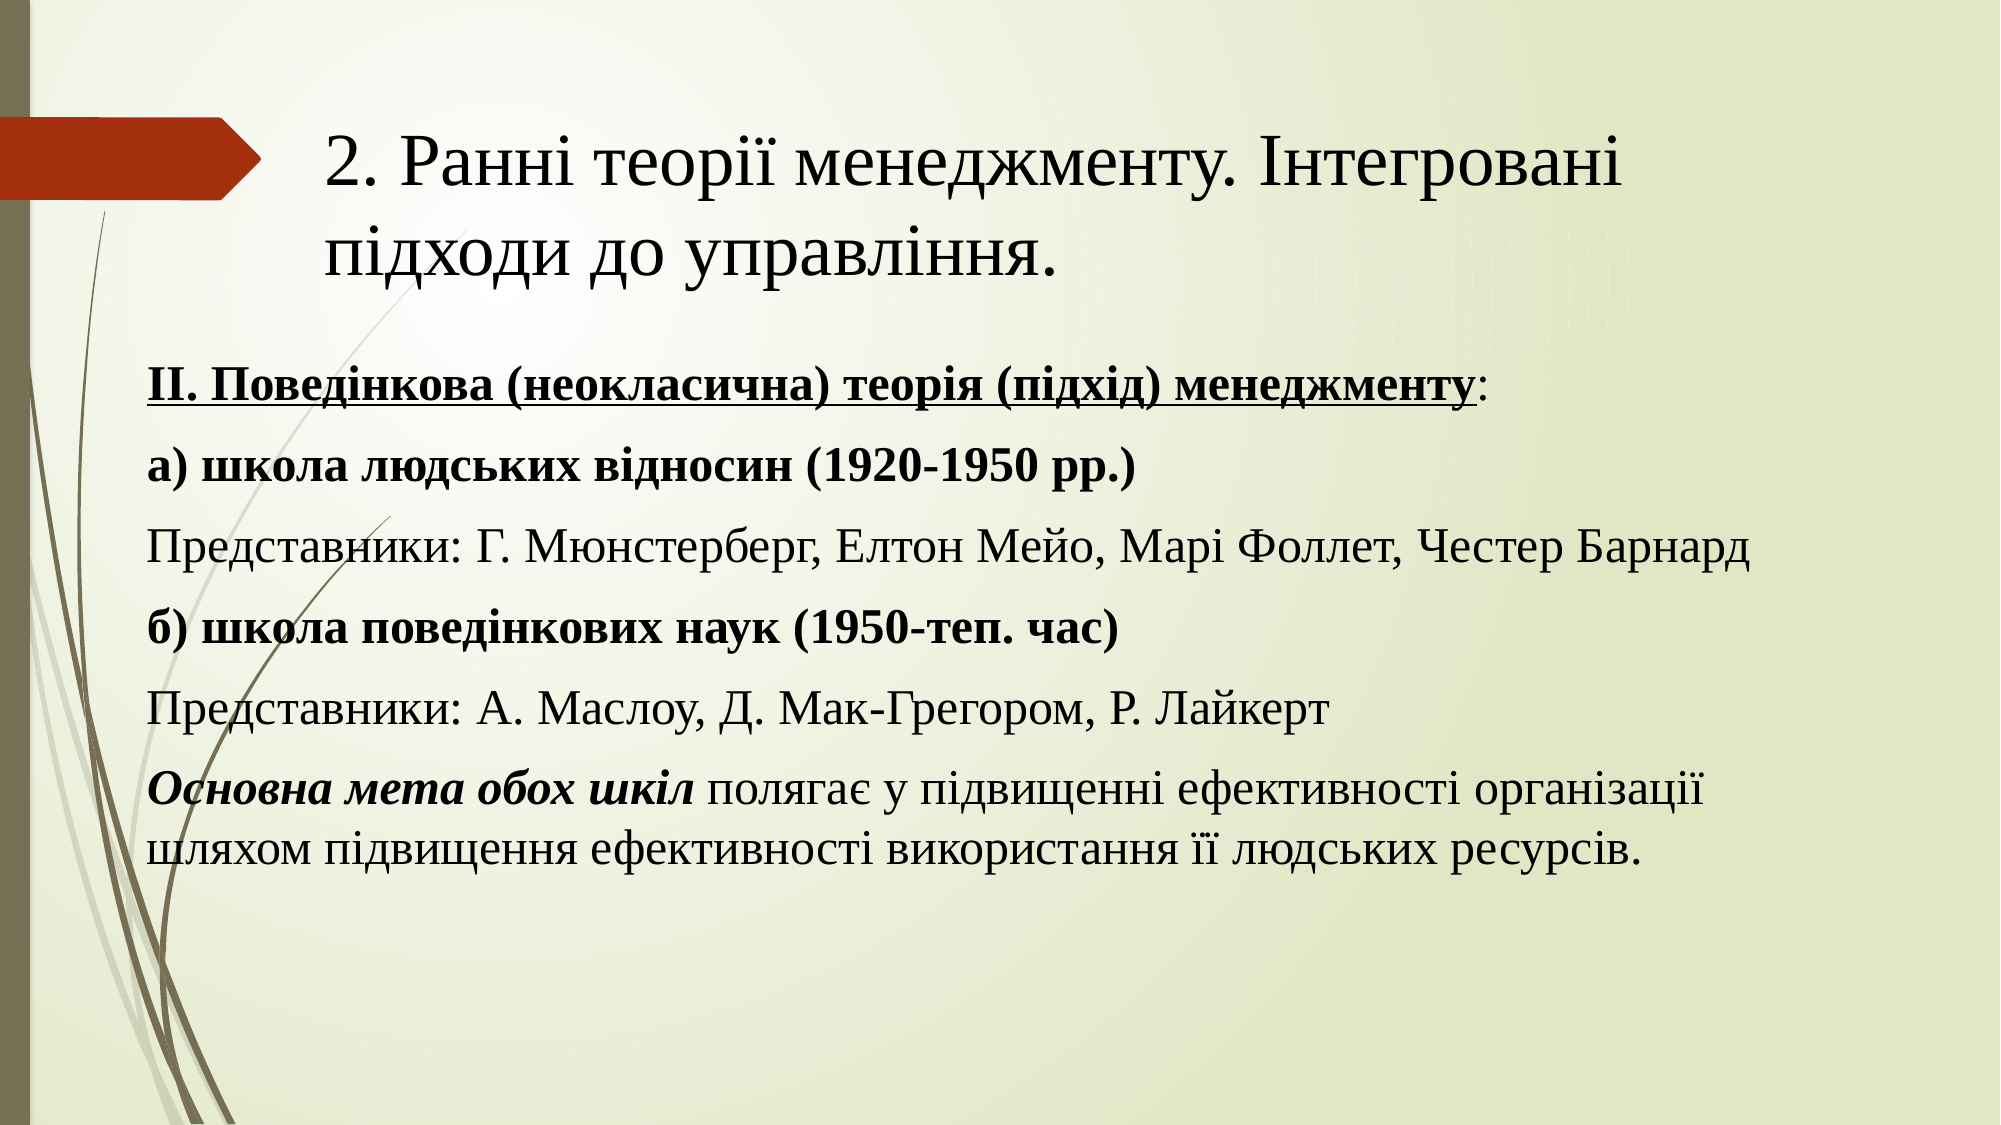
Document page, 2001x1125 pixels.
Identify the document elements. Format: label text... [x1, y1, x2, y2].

list ІІ. Поведінкова (неокласична) теорія (підхід) менеджменту: а) школа людських відносин (1920-1950 рр.) Представники: Г. Мюнстерберг, Елтон Мейо, Марі Фоллет, Честер Барнард б) школа поведінкових наук (1950-теп. час) Представники: А. Маслоу, Д. Мак-Грегором, Р. Лайкерт Основна мета обох шкіл полягає у підвищенні ефективності організації шляхом підвищення ефективності використання її людських ресурсів. [131, 343, 1888, 1012]
title 2. Ранні теорії менеджменту. Інтегровані підходи до управління. [309, 102, 1888, 313]
